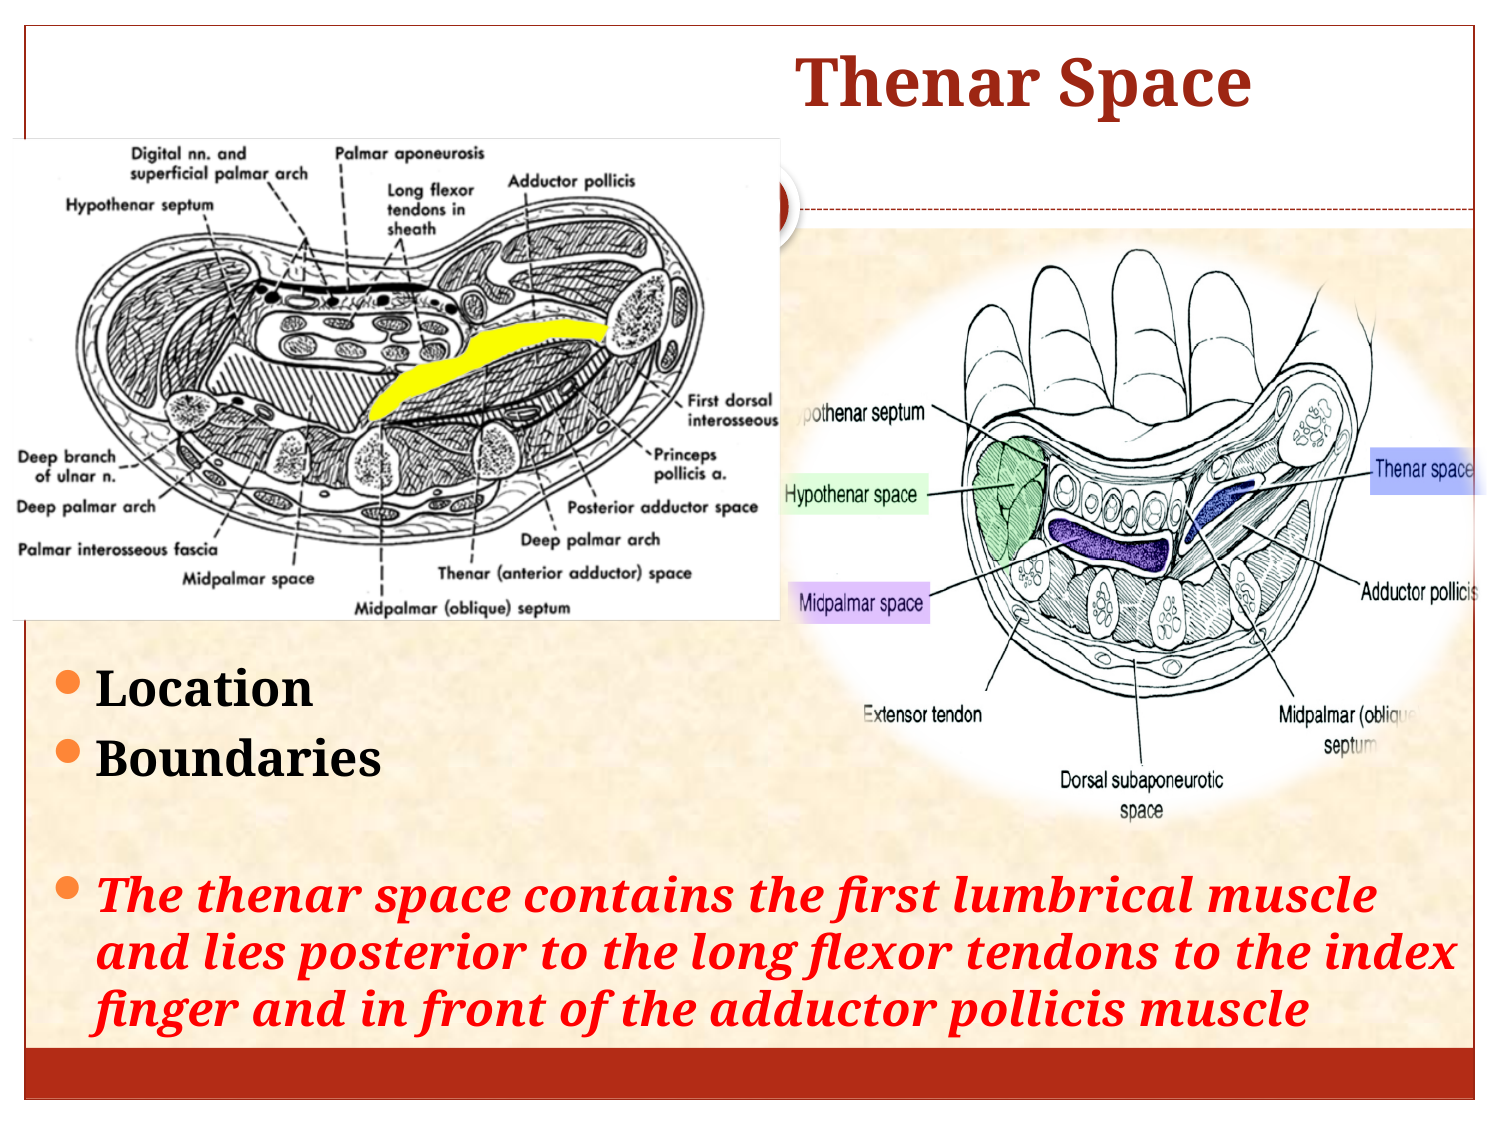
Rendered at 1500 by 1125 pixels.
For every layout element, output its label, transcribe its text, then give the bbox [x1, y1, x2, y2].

picture [12, 124, 1500, 1047]
list Location Boundaries The thenar space contains the first lumbrical muscle and lies posterior to the long flexor tendons to the index finger and in front of the adductor pollicis muscle [37, 650, 1500, 1050]
title Thenar Space [687, 24, 1362, 188]
